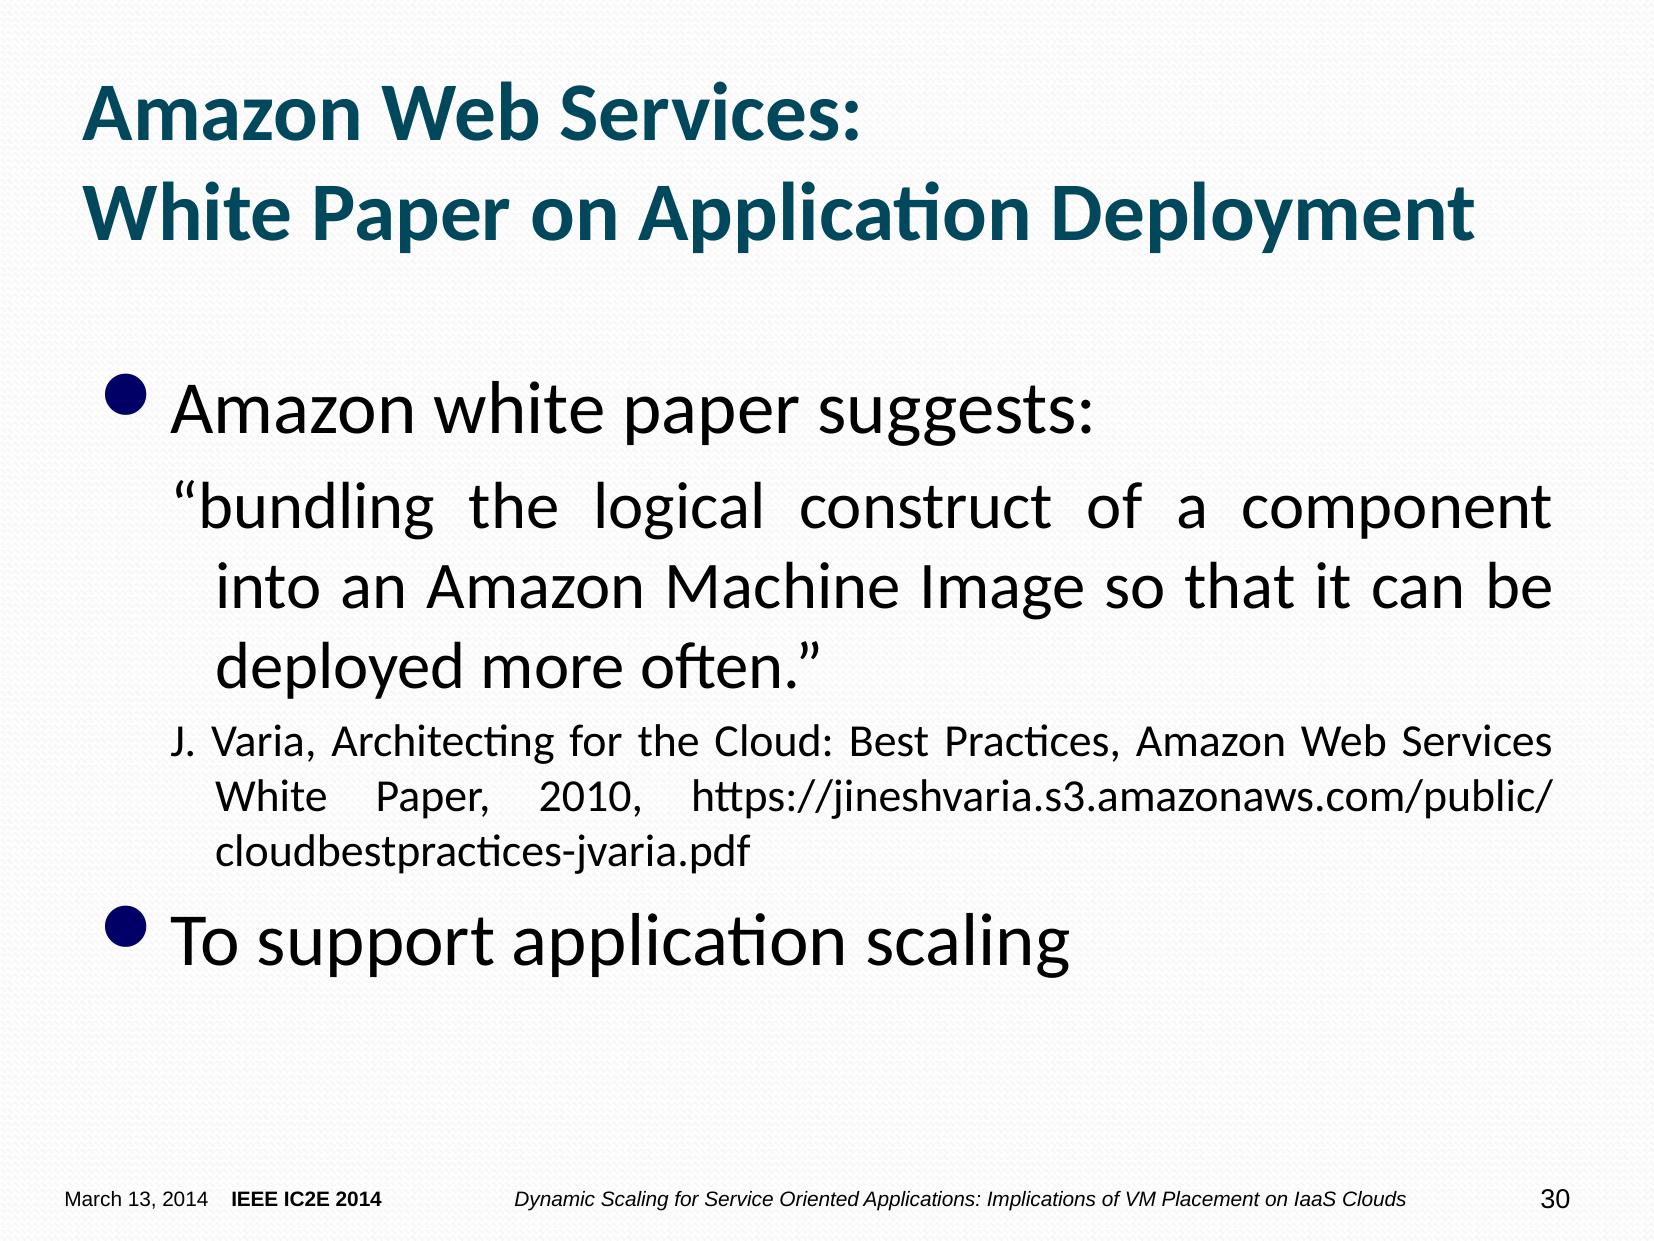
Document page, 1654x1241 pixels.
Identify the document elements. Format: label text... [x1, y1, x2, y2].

list Amazon white paper suggests: “bundling the logical construct of a component into an Amazon Machine Image so that it can be deployed more often.” J. Varia, Architecting for the Cloud: Best Practices, Amazon Web Services White Paper, 2010, https://jineshvaria.s3.amazonaws.com/public/ cloudbestpractices-jvaria.pdf To support application scaling [82, 349, 1571, 1144]
title Amazon Web Services: White Paper on Application Deployment [82, 0, 1571, 321]
slide_number 30 [1514, 1166, 1571, 1233]
